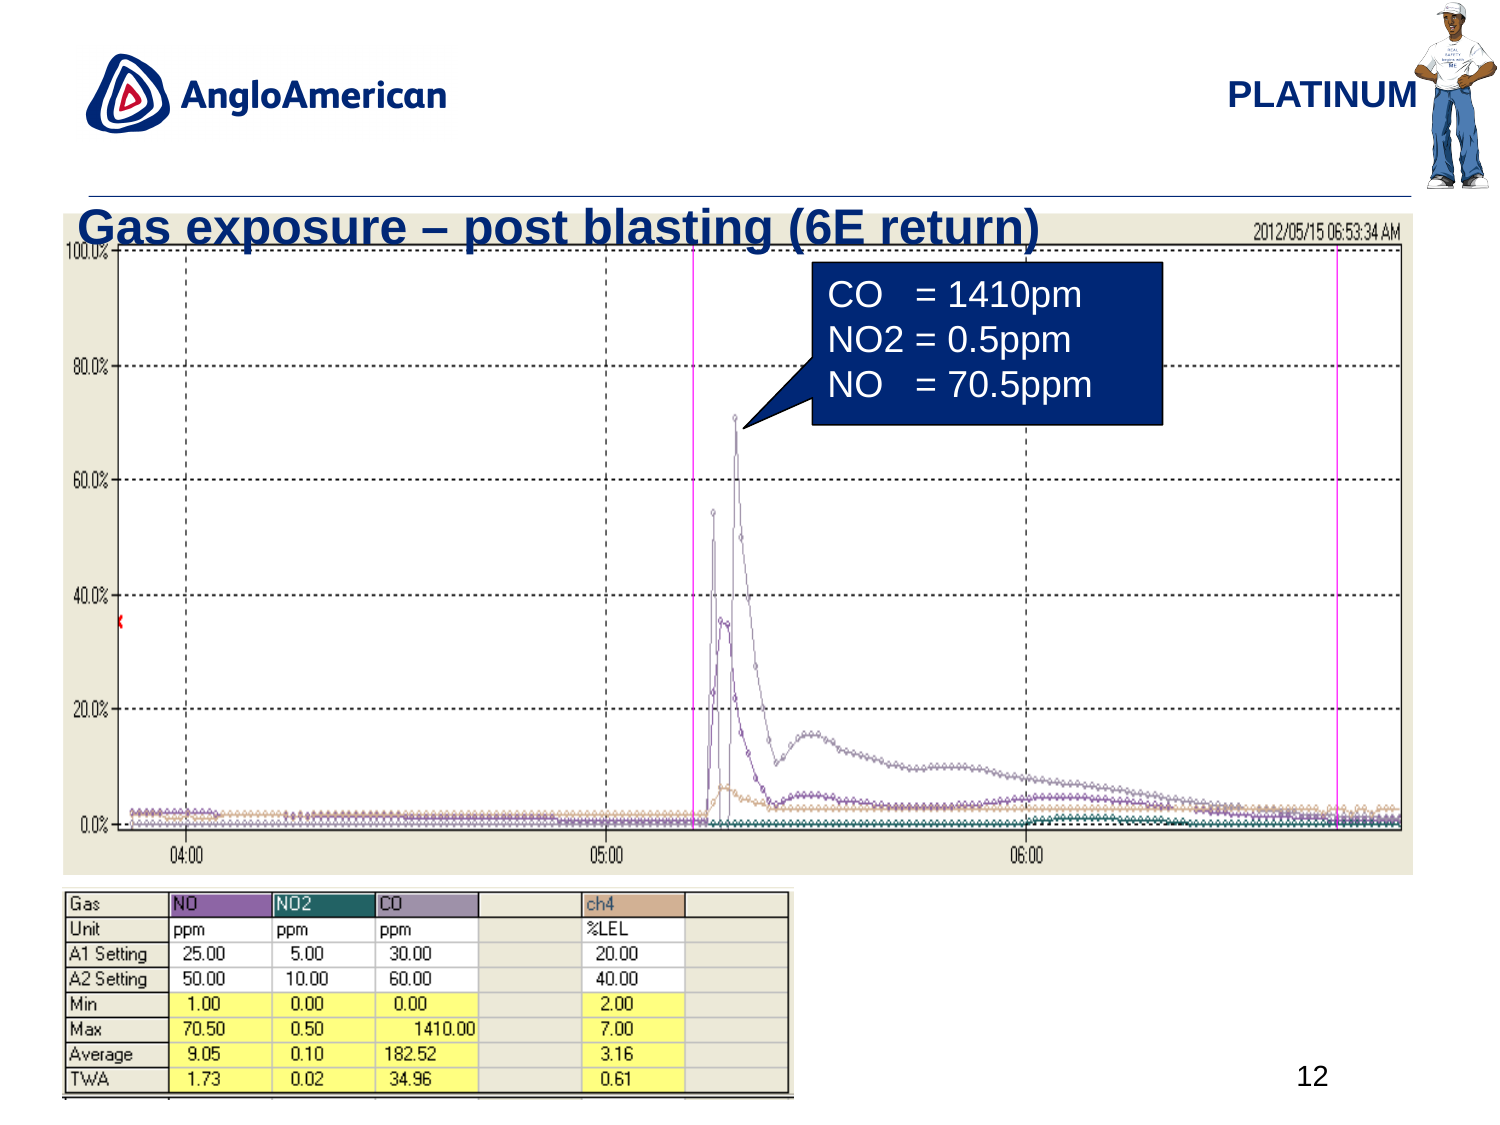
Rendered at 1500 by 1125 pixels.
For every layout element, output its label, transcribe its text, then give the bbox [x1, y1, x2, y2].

picture [1405, 0, 1500, 195]
picture [76, 45, 458, 142]
slide_number 12 [1281, 1049, 1425, 1106]
text_box Gas exposure – post blasting (6E return) [62, 187, 1413, 212]
picture [62, 887, 794, 1101]
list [62, 212, 1413, 876]
